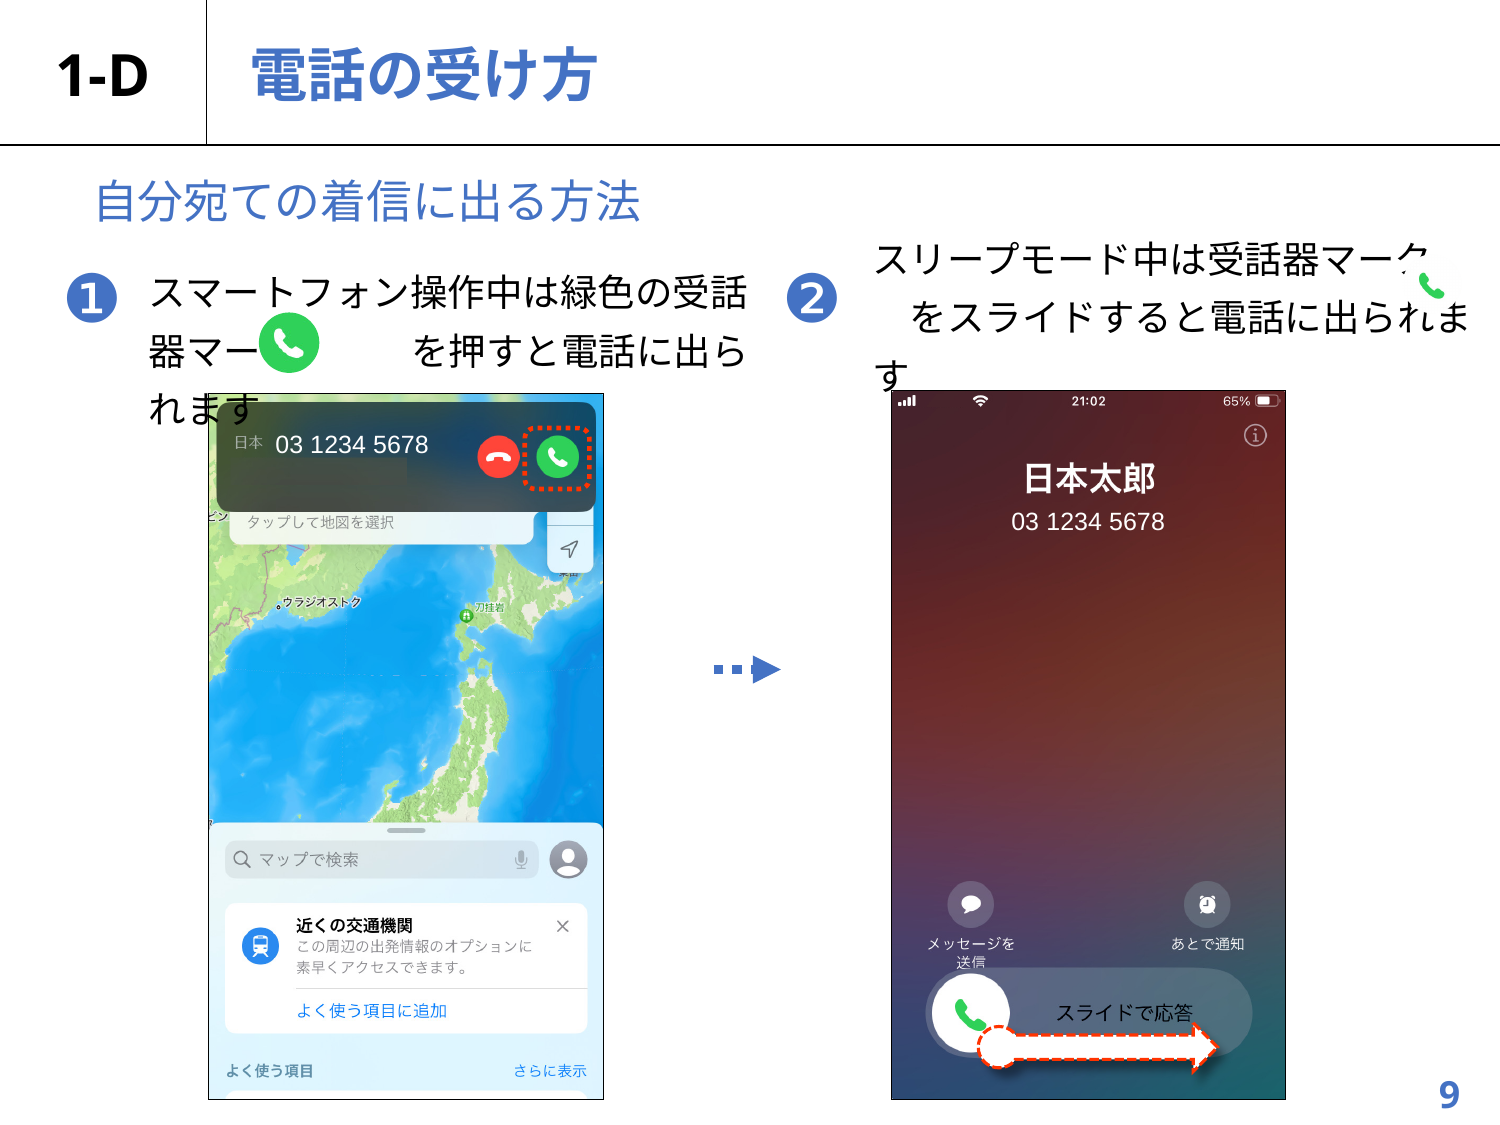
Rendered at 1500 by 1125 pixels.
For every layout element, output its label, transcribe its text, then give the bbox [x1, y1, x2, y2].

text_box 自分宛ての着信に出る方法 [77, 171, 1453, 231]
text_box 9 [1399, 1063, 1500, 1123]
text_box ❷ [793, 248, 857, 343]
text_box 電話の受け方 [230, 25, 995, 120]
text_box ❶ [48, 248, 125, 343]
picture [258, 312, 320, 373]
picture [208, 393, 604, 1100]
text_box スマートフォン操作中は緑色の受話器マーク を押すと電話に出られます [133, 248, 793, 439]
text_box スリープモード中は受話器マーク をスライドすると電話に出られます [857, 215, 1500, 406]
picture [1402, 254, 1462, 314]
picture [890, 390, 1286, 1100]
title 1-D [0, 0, 206, 144]
